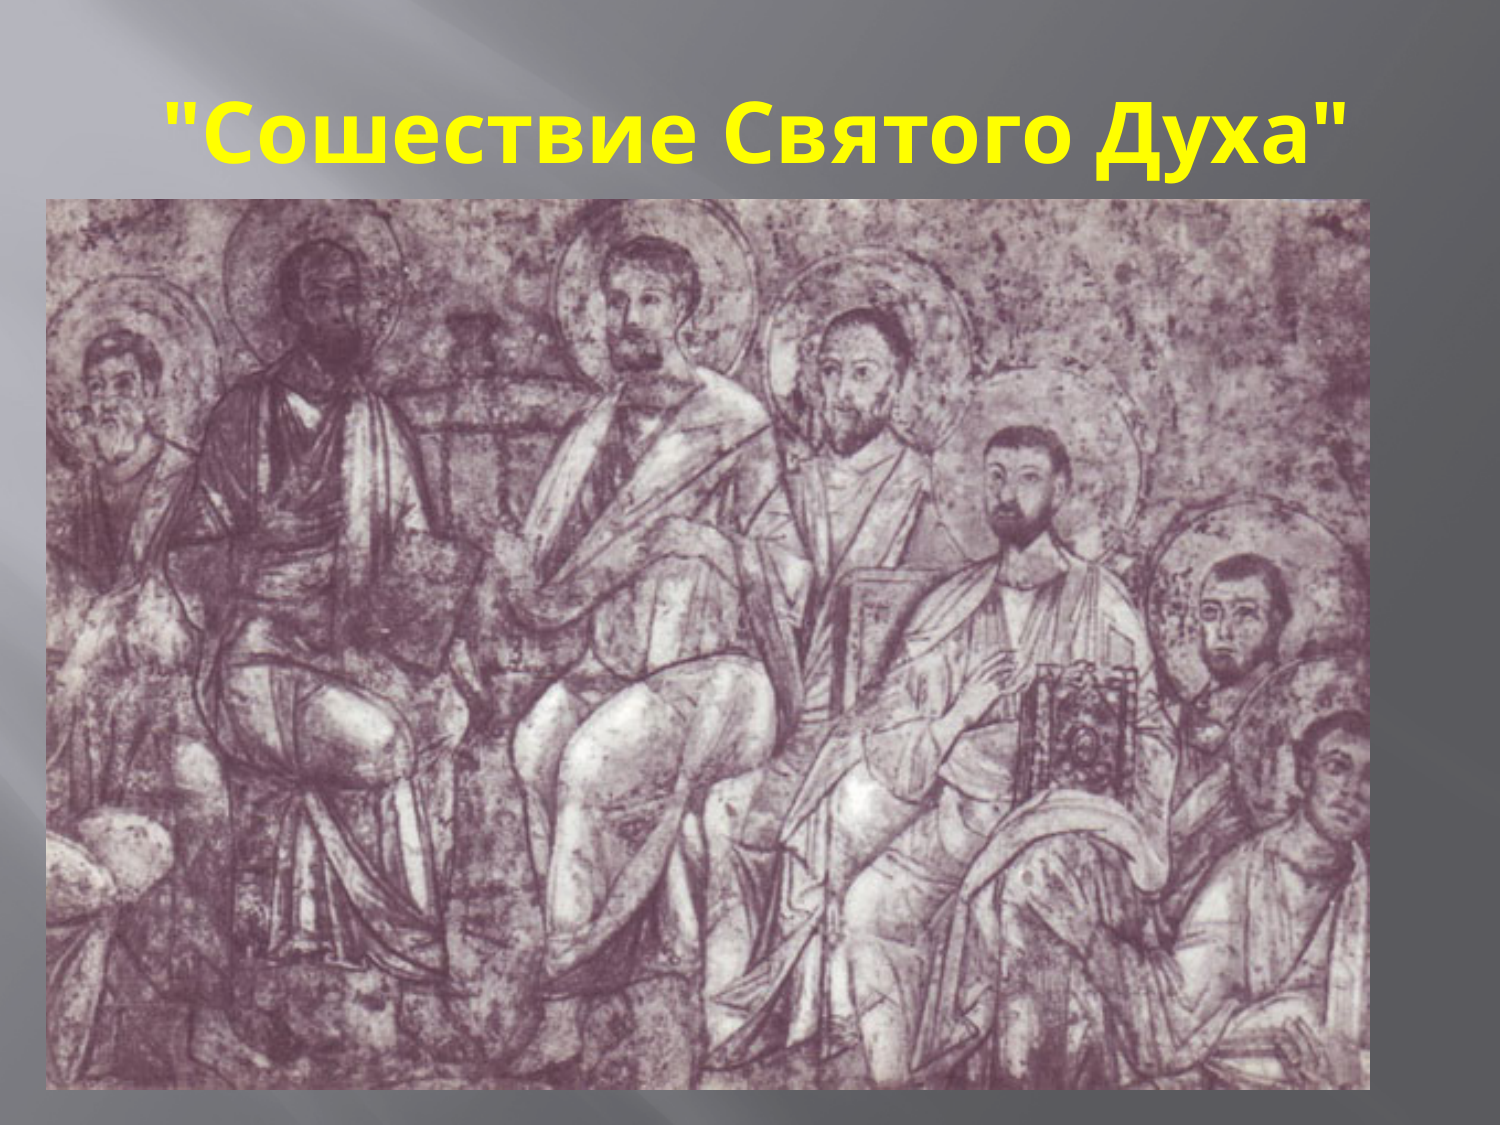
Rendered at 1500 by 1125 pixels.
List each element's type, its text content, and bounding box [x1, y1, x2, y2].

title "Сошествие Святого Духа" [82, 35, 1432, 223]
picture [46, 198, 1370, 1091]
